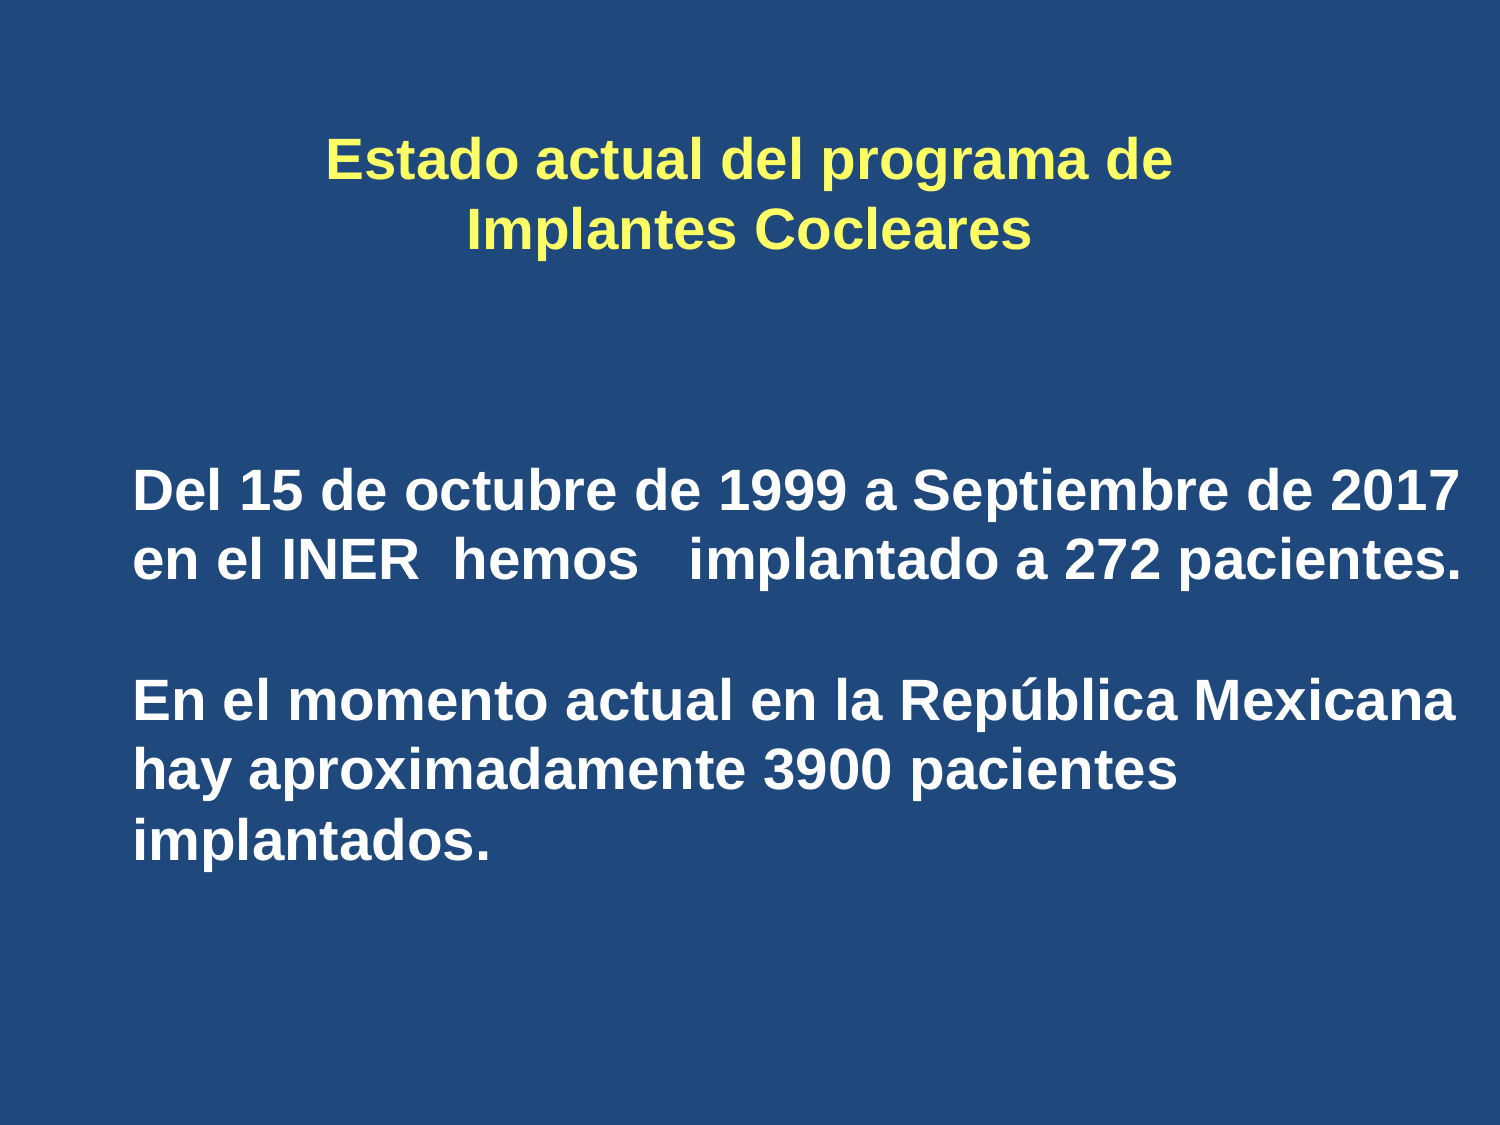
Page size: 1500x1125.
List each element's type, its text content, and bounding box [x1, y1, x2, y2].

text_box Estado actual del programa de Implantes Cocleares [305, 113, 1195, 329]
text_box Del 15 de octubre de 1999 a Septiembre de 2017 en el INER hemos implantado a 272 pacientes. En el momento actual en la República Mexicana hay aproximadamente 3900 pacientes implantados. [117, 444, 1500, 879]
